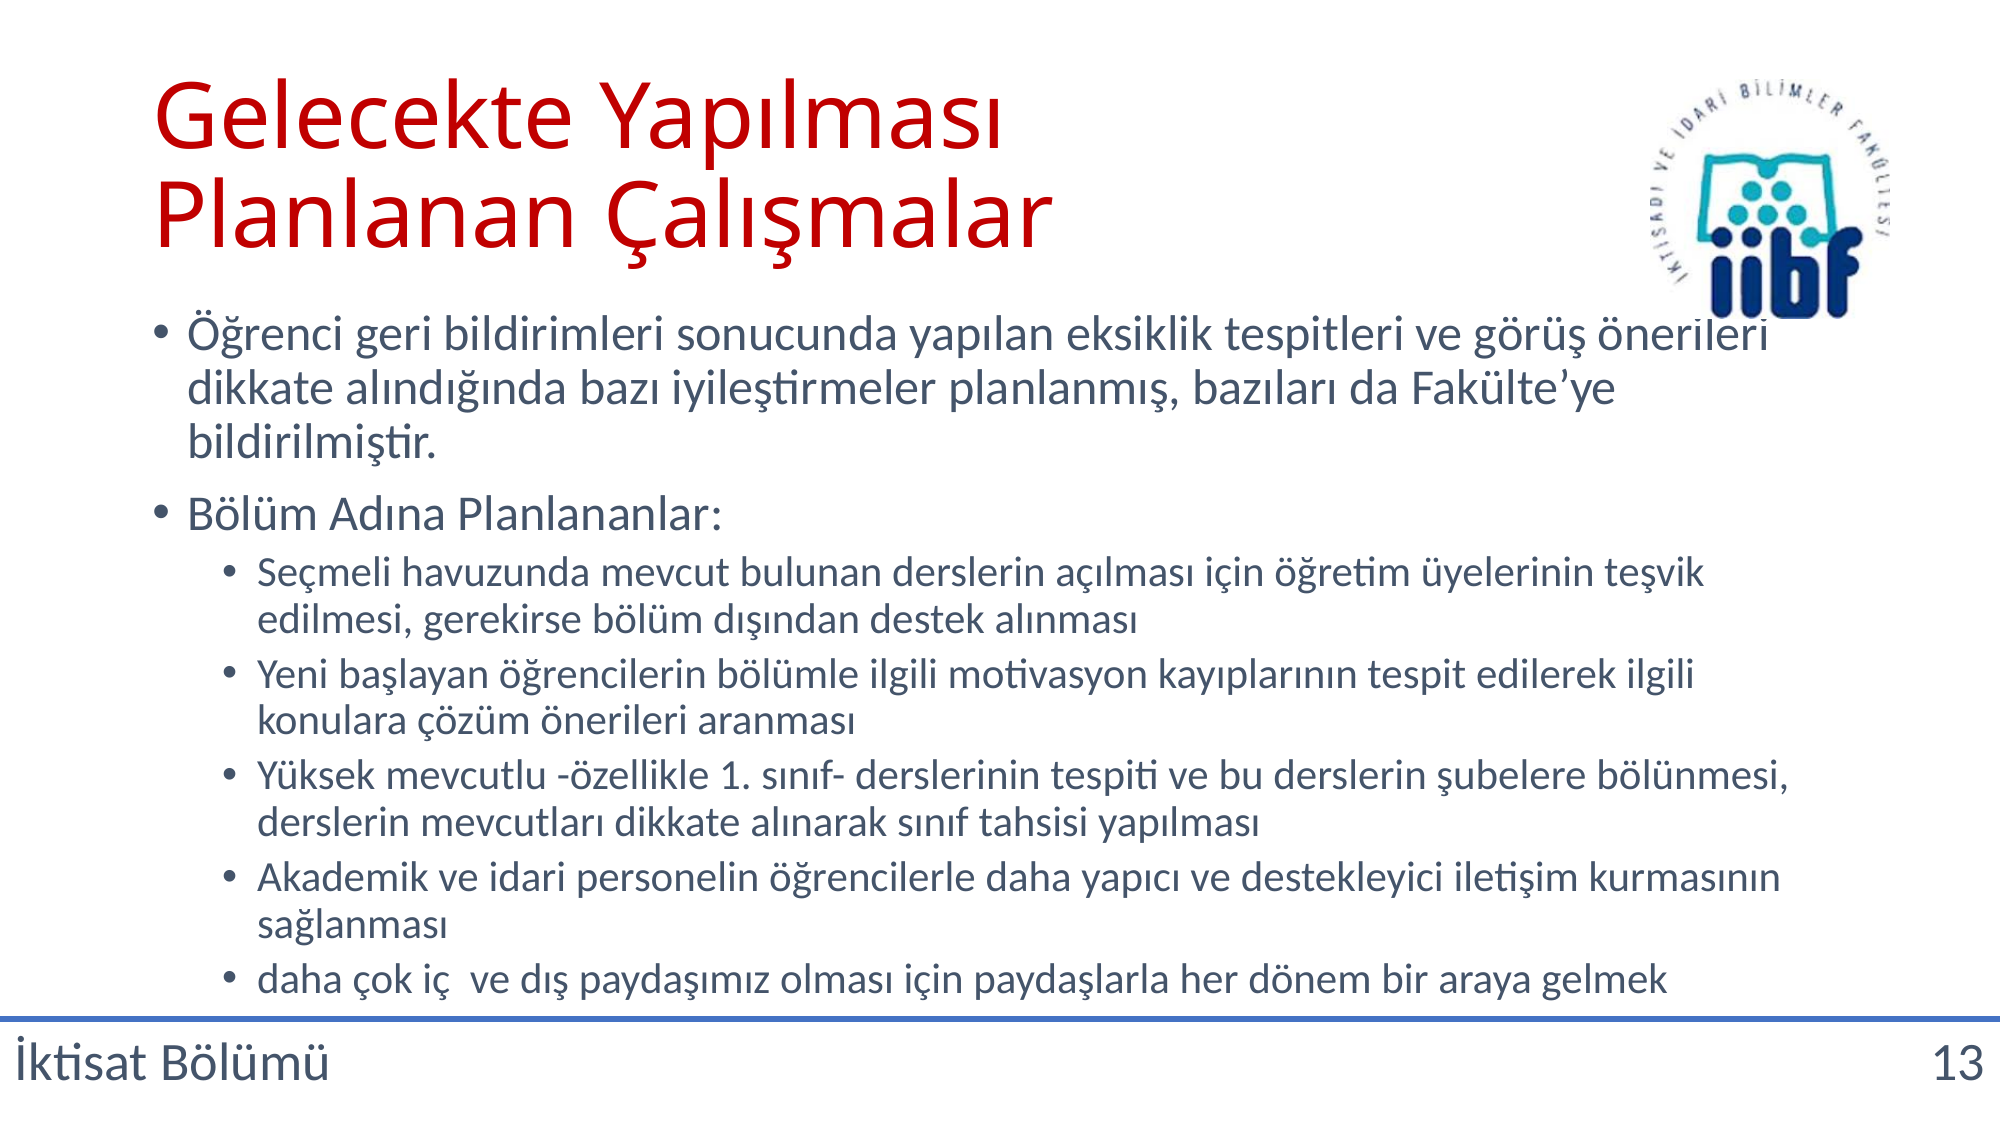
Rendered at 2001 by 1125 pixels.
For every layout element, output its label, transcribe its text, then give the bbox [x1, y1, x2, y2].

list Öğrenci geri bildirimleri sonucunda yapılan eksiklik tespitleri ve görüş önerileri dikkate alındığında bazı iyileştirmeler planlanmış, bazıları da Fakülte’ye bildirilmiştir. Bölüm Adına Planlananlar: Seçmeli havuzunda mevcut bulunan derslerin açılması için öğretim üyelerinin teşvik edilmesi, gerekirse bölüm dışından destek alınması Yeni başlayan öğrencilerin bölümle ilgili motivasyon kayıplarının tespit edilerek ilgili konulara çözüm önerileri aranması Yüksek mevcutlu -özellikle 1. sınıf- derslerinin tespiti ve bu derslerin şubelere bölünmesi, derslerin mevcutları dikkate alınarak sınıf tahsisi yapılması Akademik ve idari personelin öğrencilerle daha yapıcı ve destekleyici iletişim kurmasının sağlanması daha çok iç ve dış paydaşımız olması için paydaşlarla her dönem bir araya gelmek [137, 299, 1863, 1014]
text_box İktisat Bölümü [0, 1020, 774, 1099]
text_box 13 [1226, 1020, 2000, 1099]
picture [1650, 79, 1890, 319]
title Gelecekte Yapılması Planlanan Çalışmalar [137, 59, 1863, 278]
